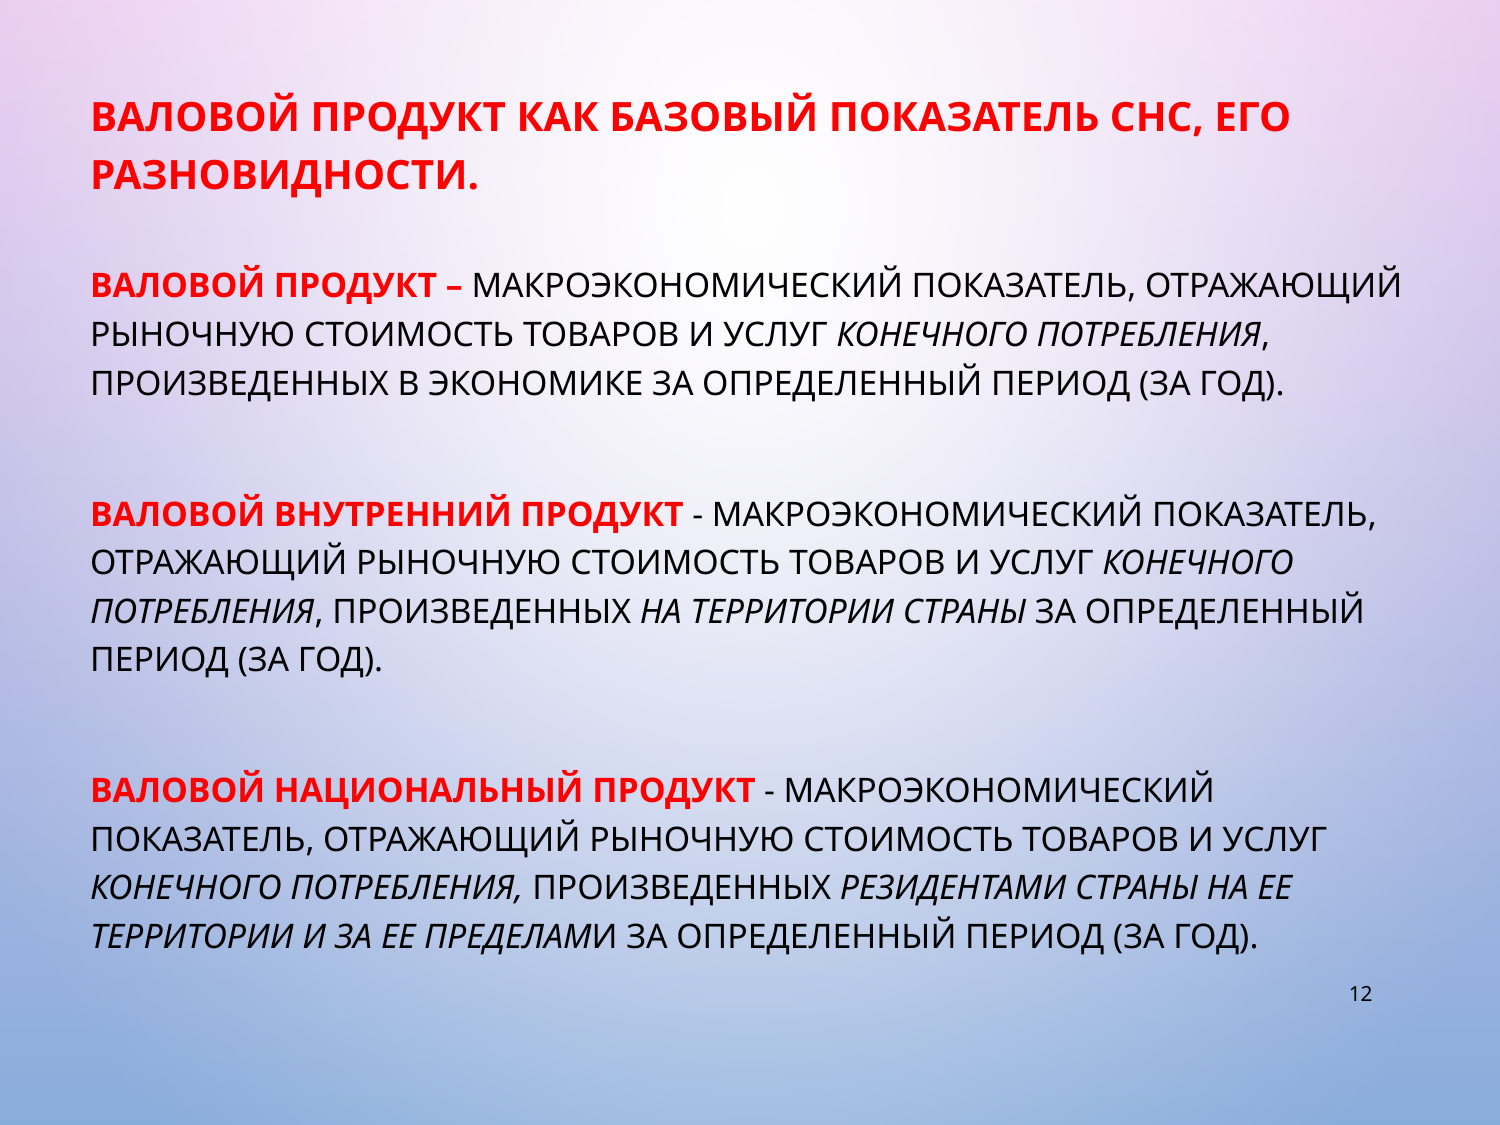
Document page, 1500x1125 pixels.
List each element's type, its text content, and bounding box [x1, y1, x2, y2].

picture [0, 0, 1500, 1125]
slide_number 12 [1293, 965, 1388, 1025]
list Валовой продукт как базовый показатель СНС, его разновидности. Валовой продукт – макроэкономический показатель, отражающий рыночную стоимость товаров и услуг конечного потребления, произведенных в экономике за определенный период (за год). Валовой внутренний продукт - макроэкономический показатель, отражающий рыночную стоимость товаров и услуг конечного потребления, произведенных на территории страны за определенный период (за год). Валовой национальный продукт - макроэкономический показатель, отражающий рыночную стоимость товаров и услуг конечного потребления, произведенных резидентами страны на ее территории и за ее пределами за определенный период (за год). [75, 73, 1425, 996]
